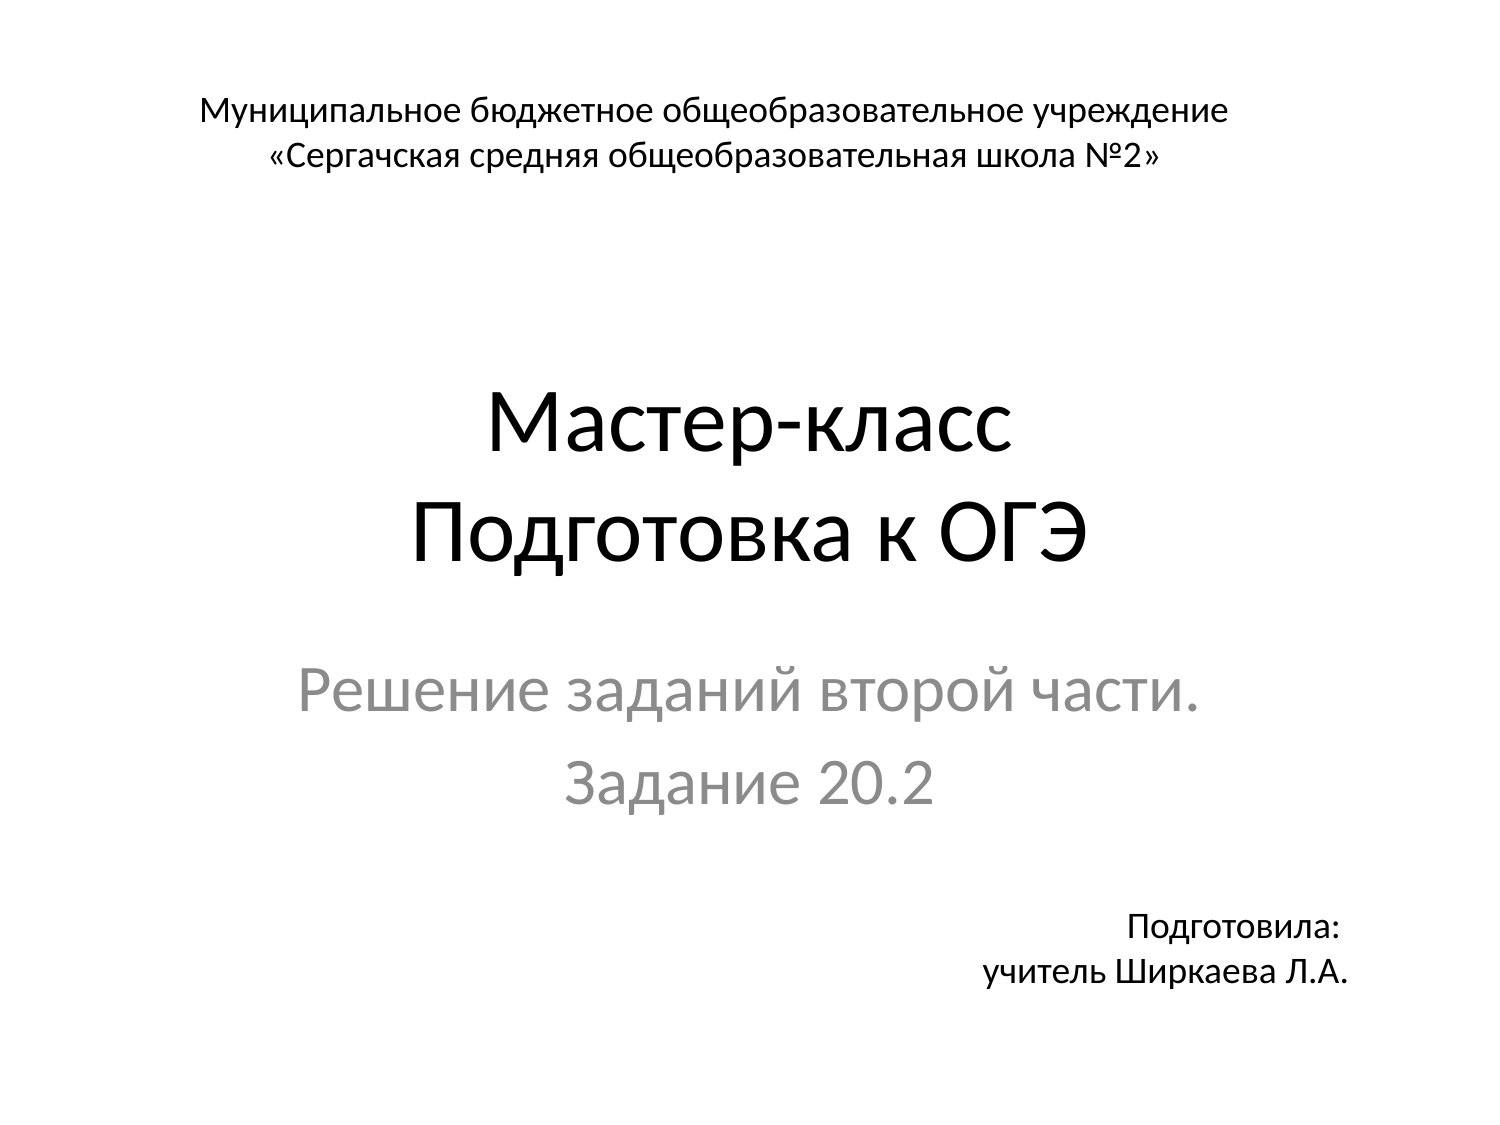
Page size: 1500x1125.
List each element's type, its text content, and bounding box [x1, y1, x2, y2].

text_box Муниципальное бюджетное общеобразовательное учреждение «Сергачская средняя общеобразовательная школа №2» [171, 78, 1258, 183]
title Мастер-класс Подготовка к ОГЭ [112, 349, 1388, 591]
text_box Подготовила: учитель Ширкаева Л.А. [868, 893, 1365, 998]
subtitle Решение заданий второй части. Задание 20.2 [225, 637, 1275, 925]
